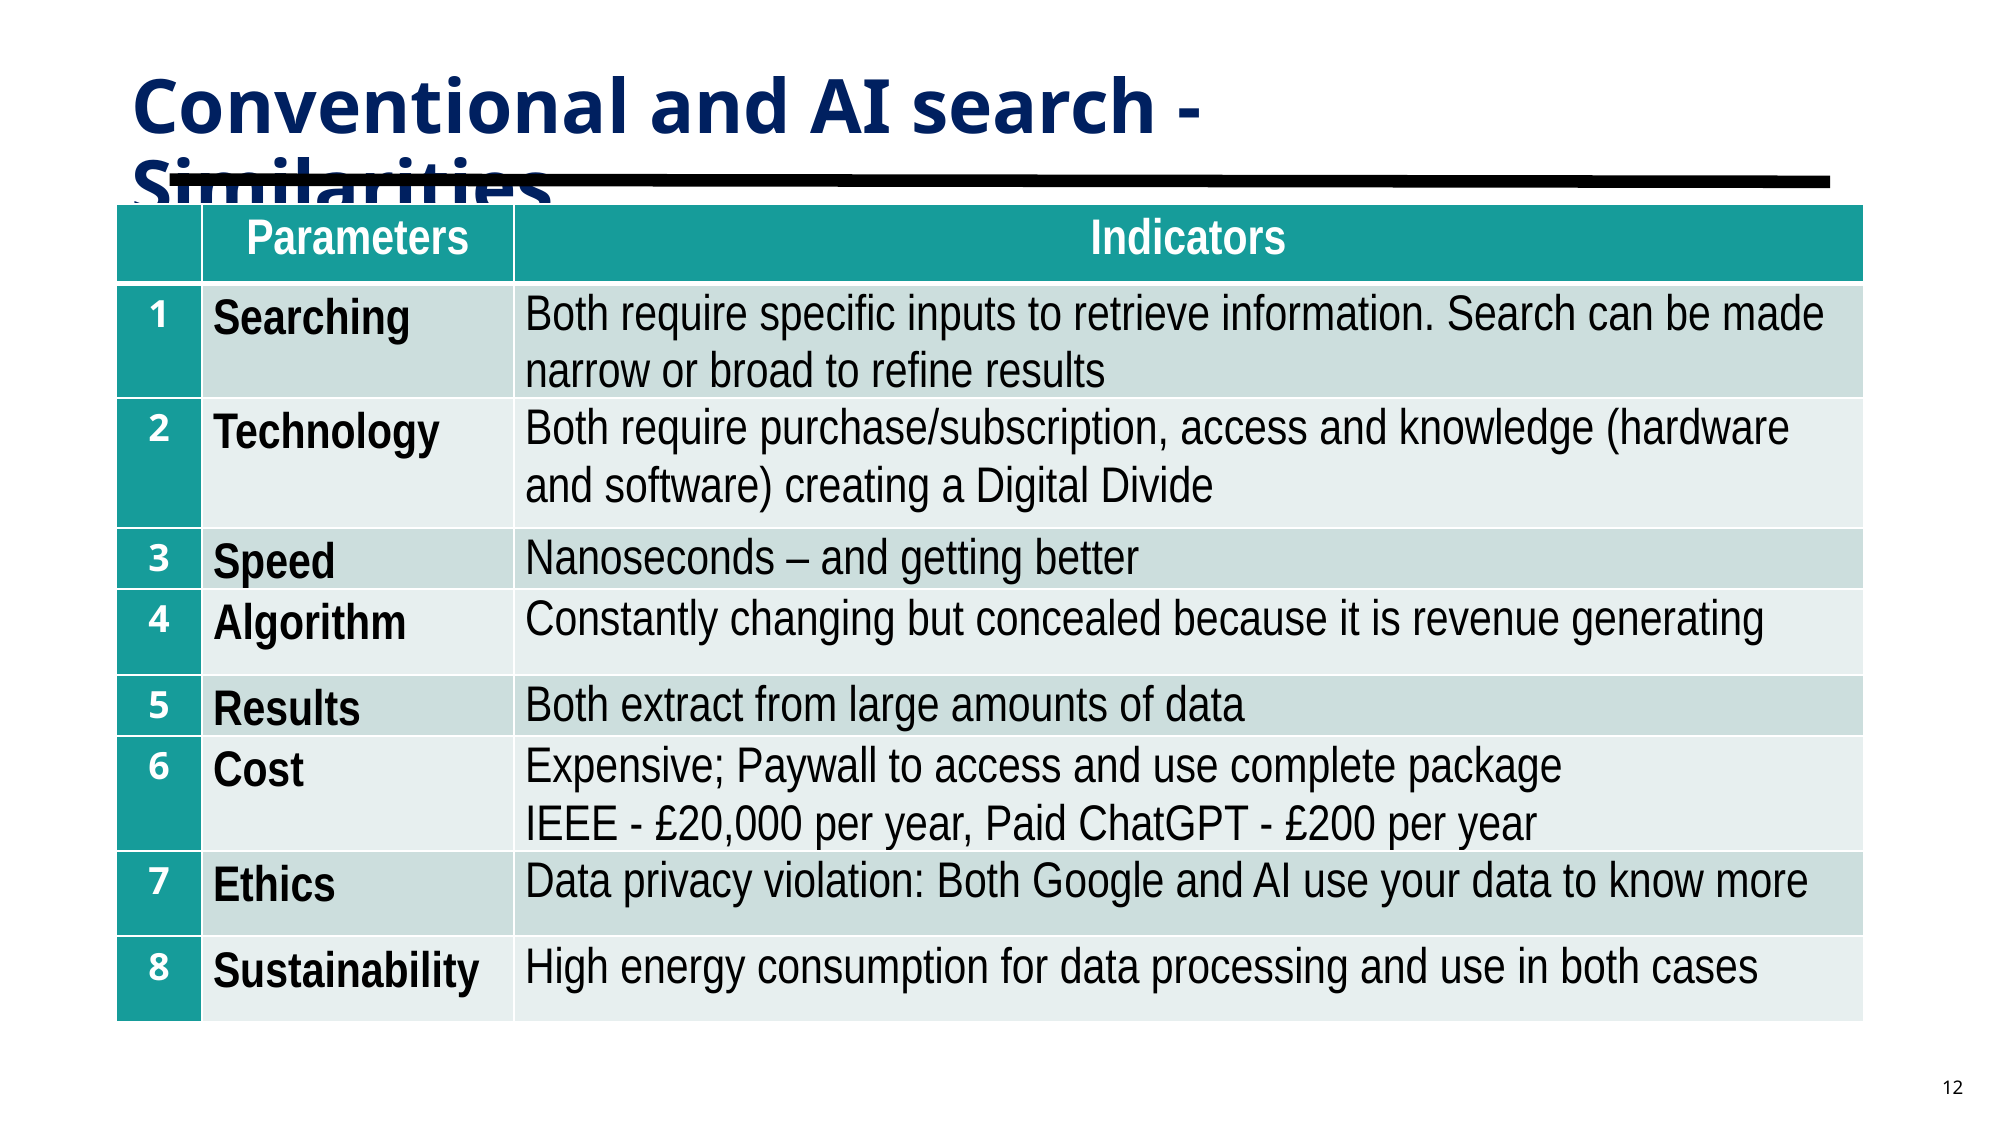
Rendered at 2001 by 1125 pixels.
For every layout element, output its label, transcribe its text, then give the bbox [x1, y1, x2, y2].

table_cell 5 [117, 676, 201, 735]
table_cell 4 [117, 590, 201, 674]
table_cell Data privacy violation: Both Google and AI use your data to know more [515, 852, 1863, 935]
table_header [117, 205, 201, 281]
slide_number 12 [1908, 1058, 1979, 1119]
table_cell Constantly changing but concealed because it is revenue generating [515, 590, 1863, 674]
table_cell 8 [117, 937, 201, 1021]
table_cell Both require specific inputs to retrieve information. Search can be made narrow or broad to refine results [515, 286, 1863, 397]
table_cell Sustainability [203, 937, 513, 1021]
table_cell Ethics [203, 852, 513, 935]
table_cell Algorithm [203, 590, 513, 674]
table_header Indicators [515, 205, 1863, 281]
table_cell Results [203, 676, 513, 735]
table_cell 6 [117, 737, 201, 850]
title Conventional and AI search - Similarities [116, 61, 1643, 161]
table_cell Cost [203, 737, 513, 850]
table_cell Both extract from large amounts of data [515, 676, 1863, 735]
table_cell Searching [203, 286, 513, 397]
table_cell 3 [117, 529, 201, 588]
table_header Parameters [203, 205, 513, 281]
table_cell Nanoseconds – and getting better [515, 529, 1863, 588]
table_cell Both require purchase/subscription, access and knowledge (hardware and software) creating a Digital Divide [515, 399, 1863, 527]
table_cell Technology [203, 399, 513, 527]
table_cell 1 [117, 286, 201, 397]
table_cell Speed [203, 529, 513, 588]
table_cell 2 [117, 399, 201, 527]
table_cell 7 [117, 852, 201, 935]
table_cell High energy consumption for data processing and use in both cases [515, 937, 1863, 1021]
table_cell Expensive; Paywall to access and use complete package IEEE - £20,000 per year, Paid ChatGPT - £200 per year [515, 737, 1863, 850]
